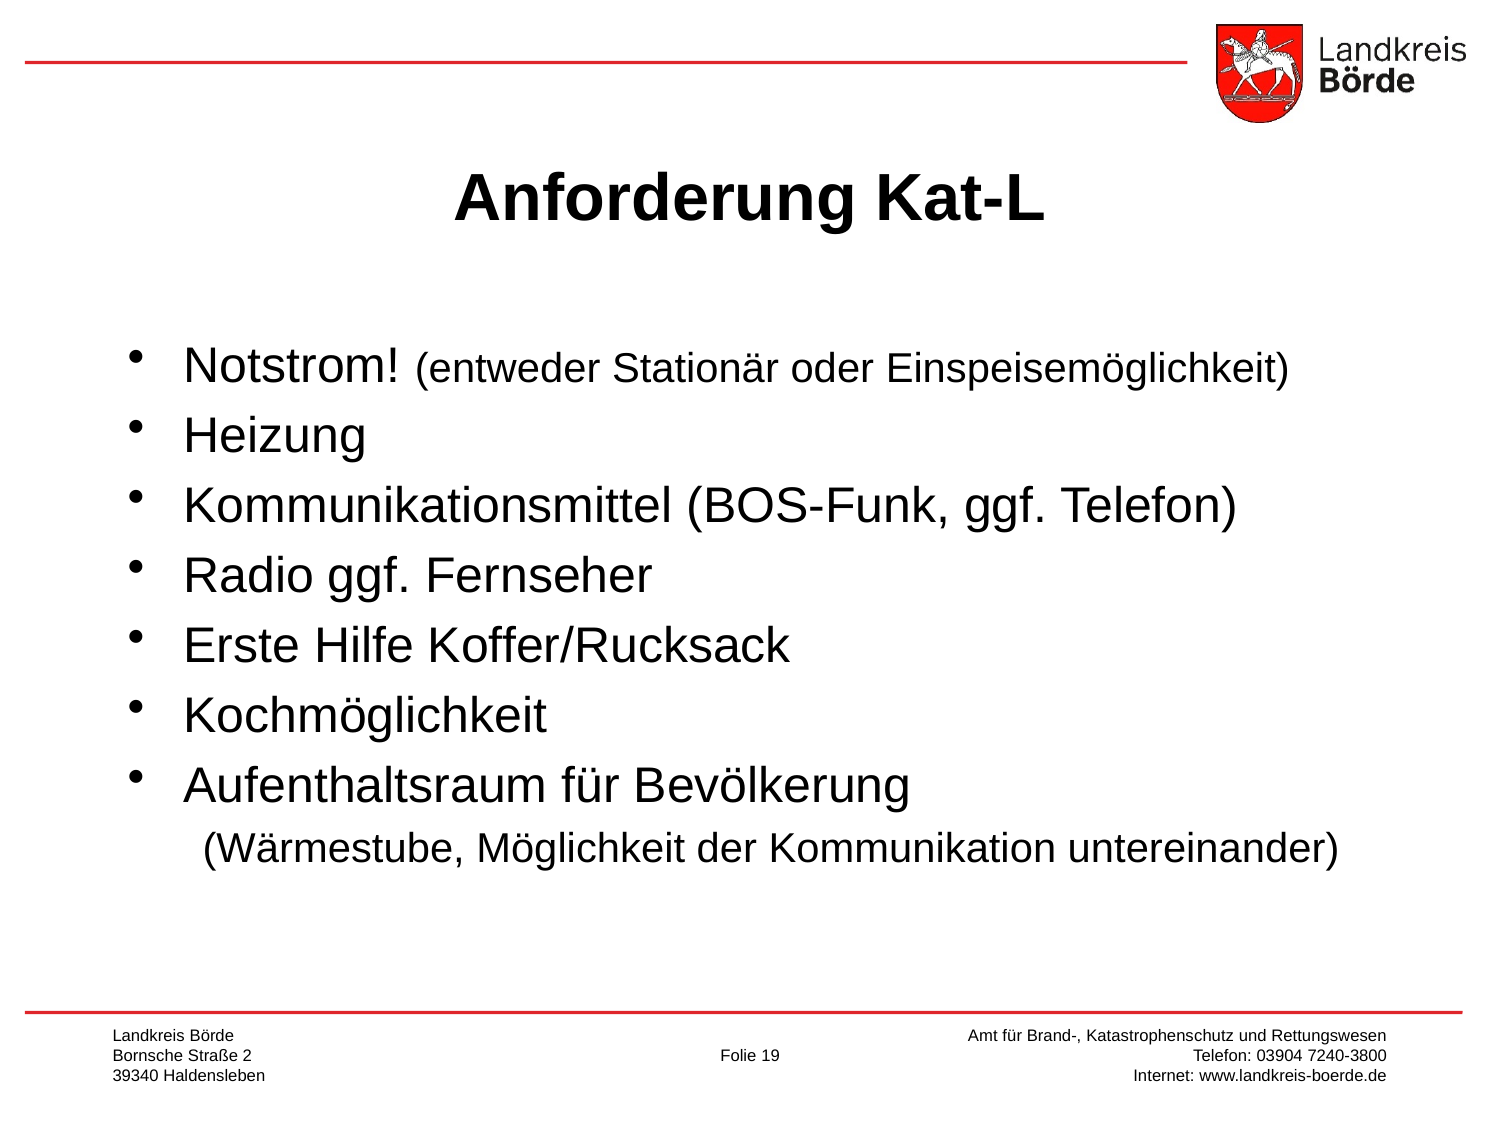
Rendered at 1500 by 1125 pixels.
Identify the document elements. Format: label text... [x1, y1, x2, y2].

list Notstrom! (entweder Stationär oder Einspeisemöglichkeit) Heizung Kommunikationsmittel (BOS-Funk, ggf. Telefon) Radio ggf. Fernseher Erste Hilfe Koffer/Rucksack Kochmöglichkeit Aufenthaltsraum für Bevölkerung (Wärmestube, Möglichkeit der Kommunikation untereinander) [112, 324, 1388, 1000]
title Anforderung Kat-L [112, 99, 1388, 288]
picture [1216, 24, 1466, 123]
